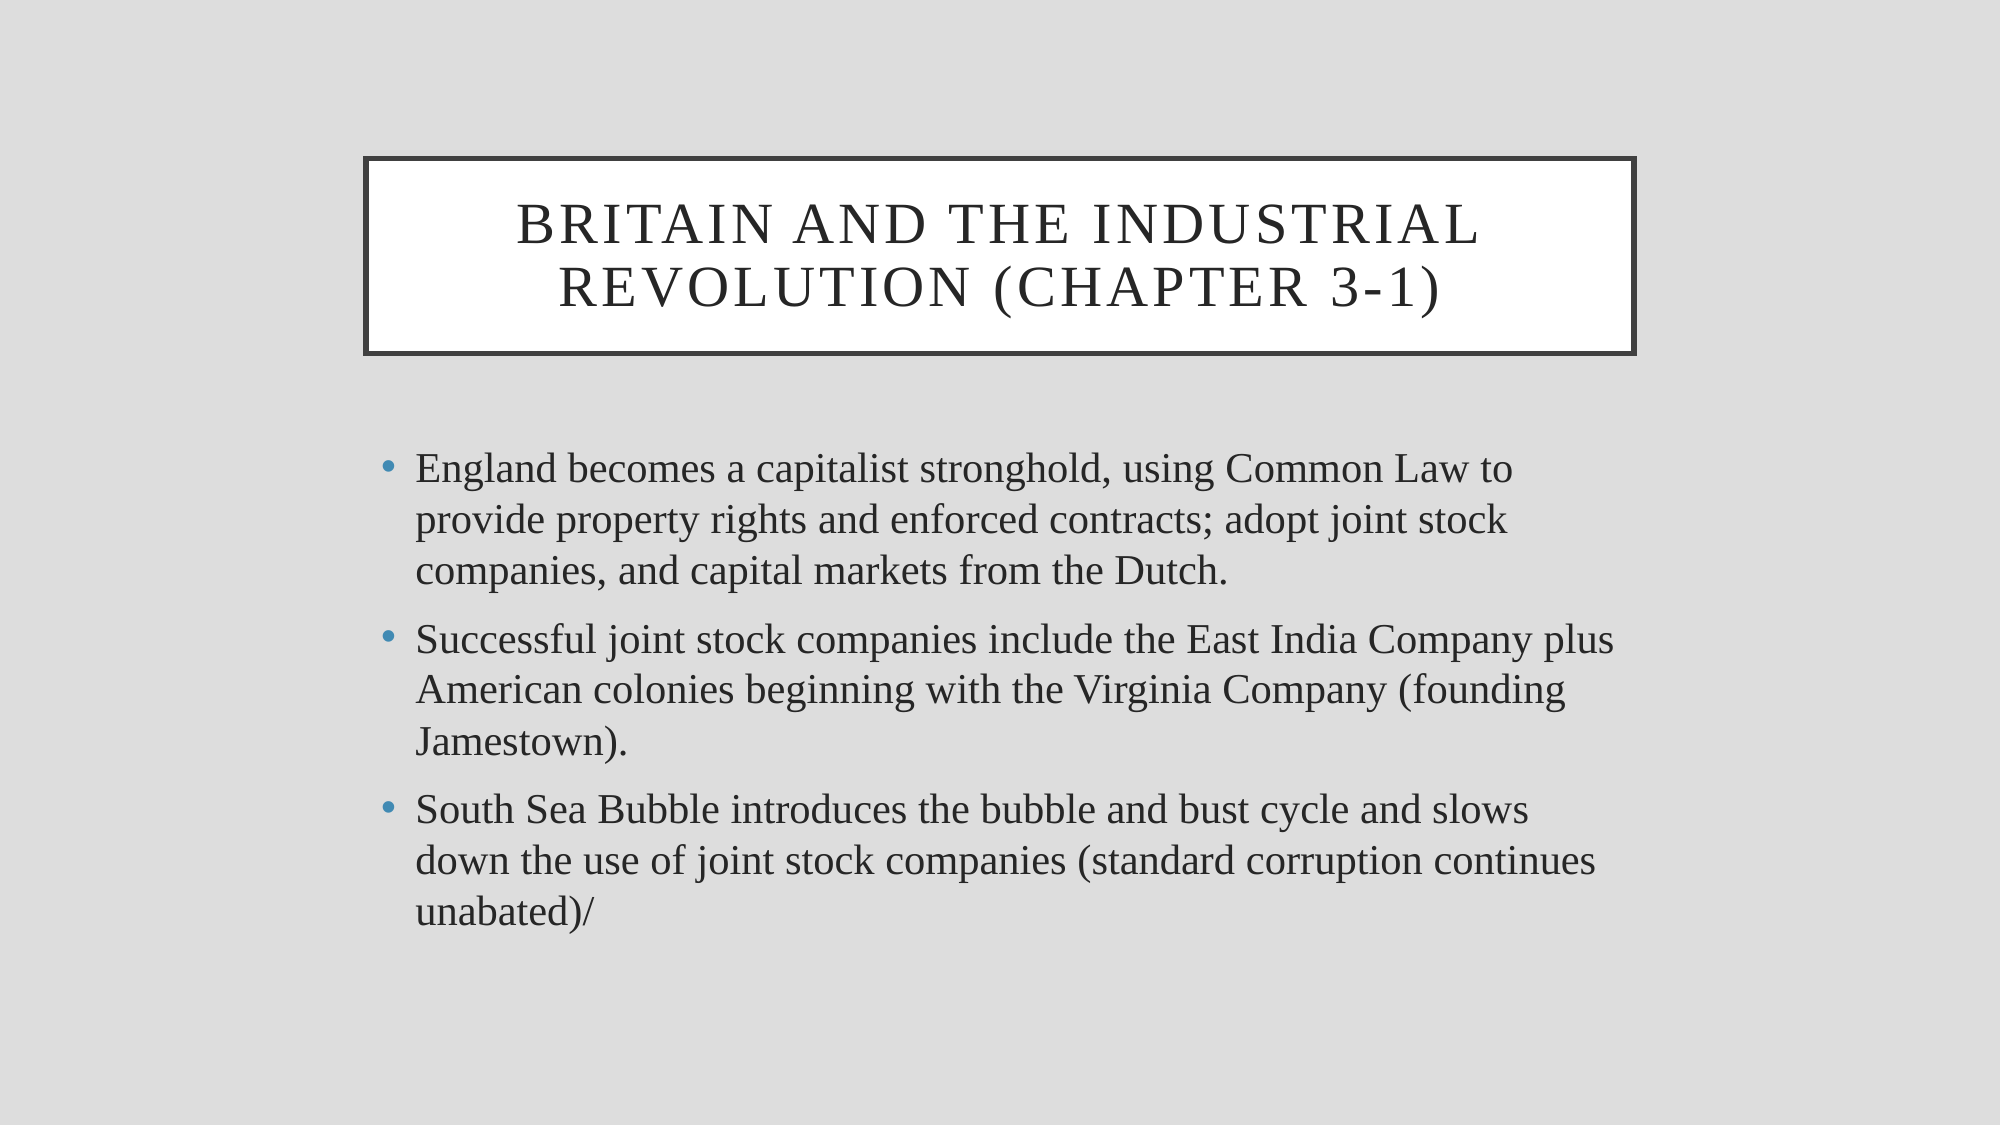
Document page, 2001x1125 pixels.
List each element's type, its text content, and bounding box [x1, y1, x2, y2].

title Britain and the industrial revolution (chapter 3-1) [363, 156, 1637, 356]
list England becomes a capitalist stronghold, using Common Law to provide property rights and enforced contracts; adopt joint stock companies, and capital markets from the Dutch. Successful joint stock companies include the East India Company plus American colonies beginning with the Virginia Company (founding Jamestown). South Sea Bubble introduces the bubble and bust cycle and slows down the use of joint stock companies (standard corruption continues unabated)/ [366, 432, 1634, 942]
